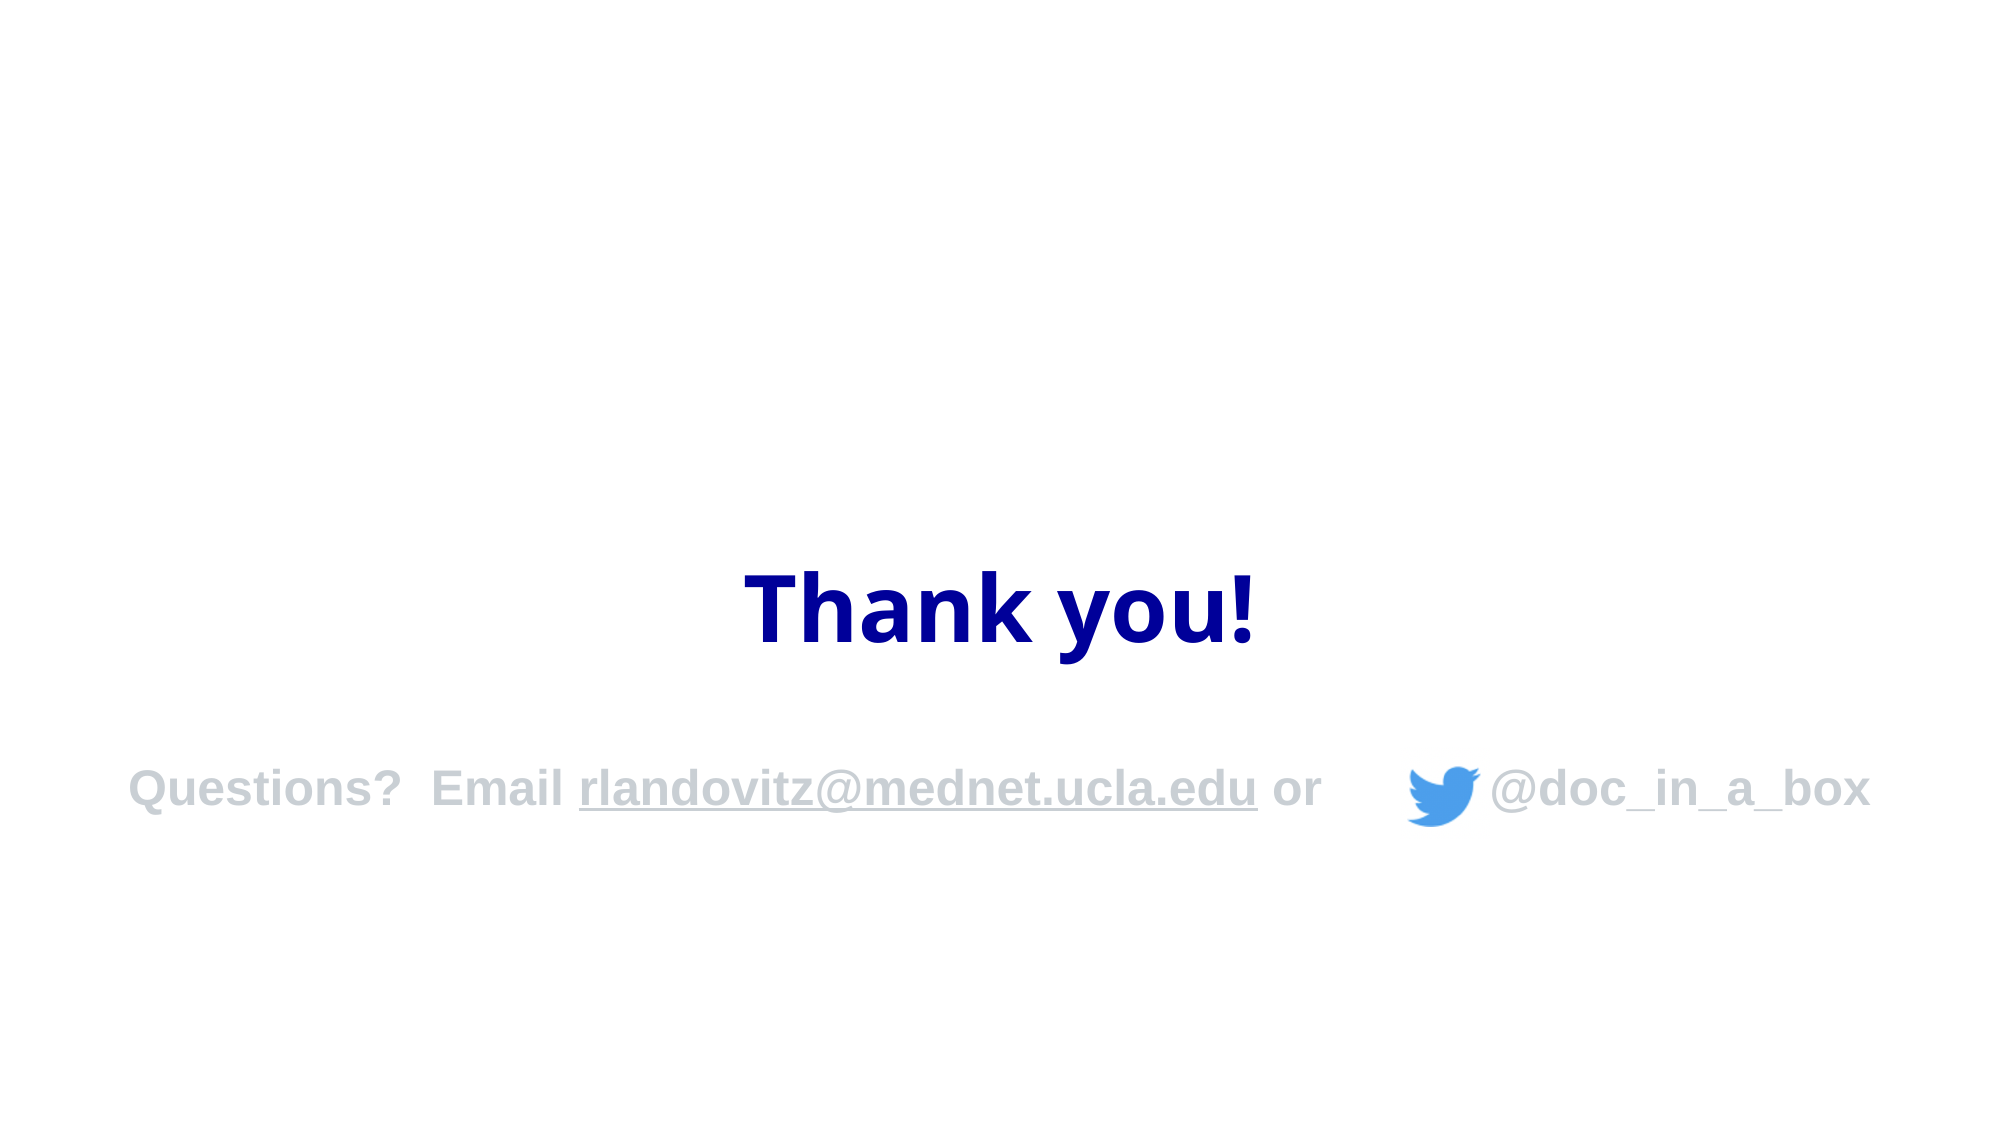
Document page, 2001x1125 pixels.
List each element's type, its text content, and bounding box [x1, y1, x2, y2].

picture [1400, 747, 1490, 839]
text_box Questions? Email rlandovitz@mednet.ucla.edu or @doc_in_a_box [1490, 747, 1963, 823]
text_box Questions? Email rlandovitz@mednet.ucla.edu or @doc_in_a_box [36, 747, 1399, 823]
title Thank you! [150, 534, 1850, 747]
